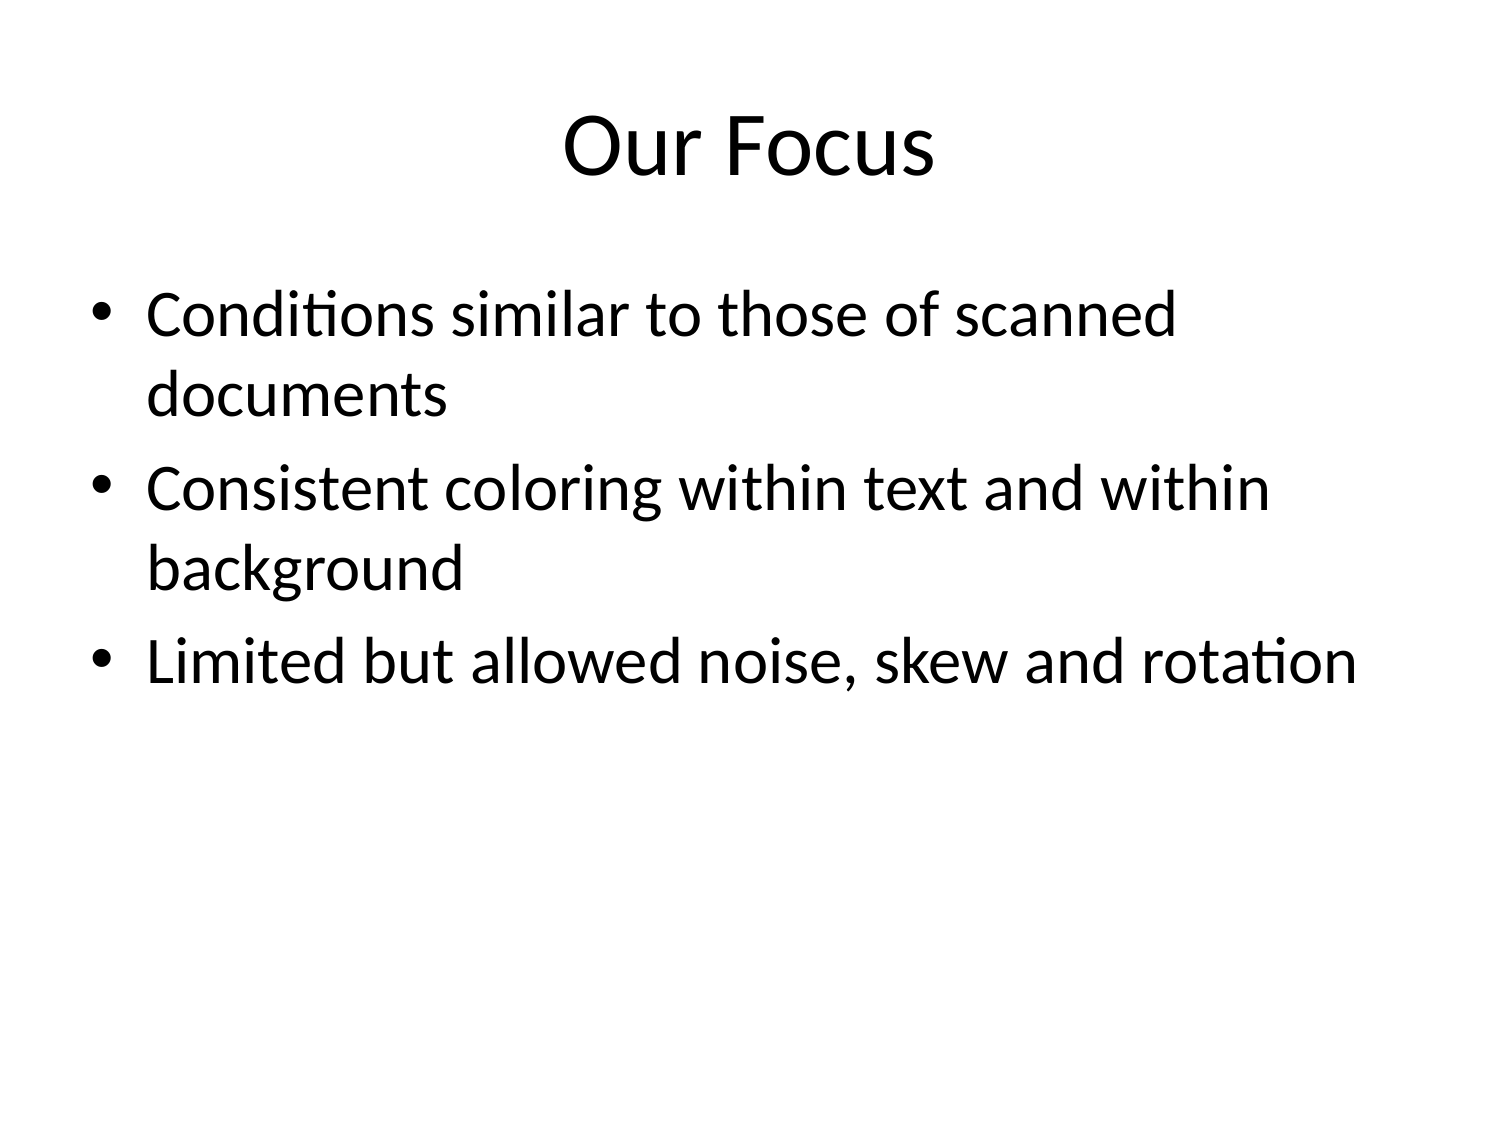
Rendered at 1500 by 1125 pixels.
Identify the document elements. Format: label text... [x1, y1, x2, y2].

title Our Focus [75, 45, 1425, 233]
list Conditions similar to those of scanned documents Consistent coloring within text and within background Limited but allowed noise, skew and rotation [75, 262, 1425, 1005]
